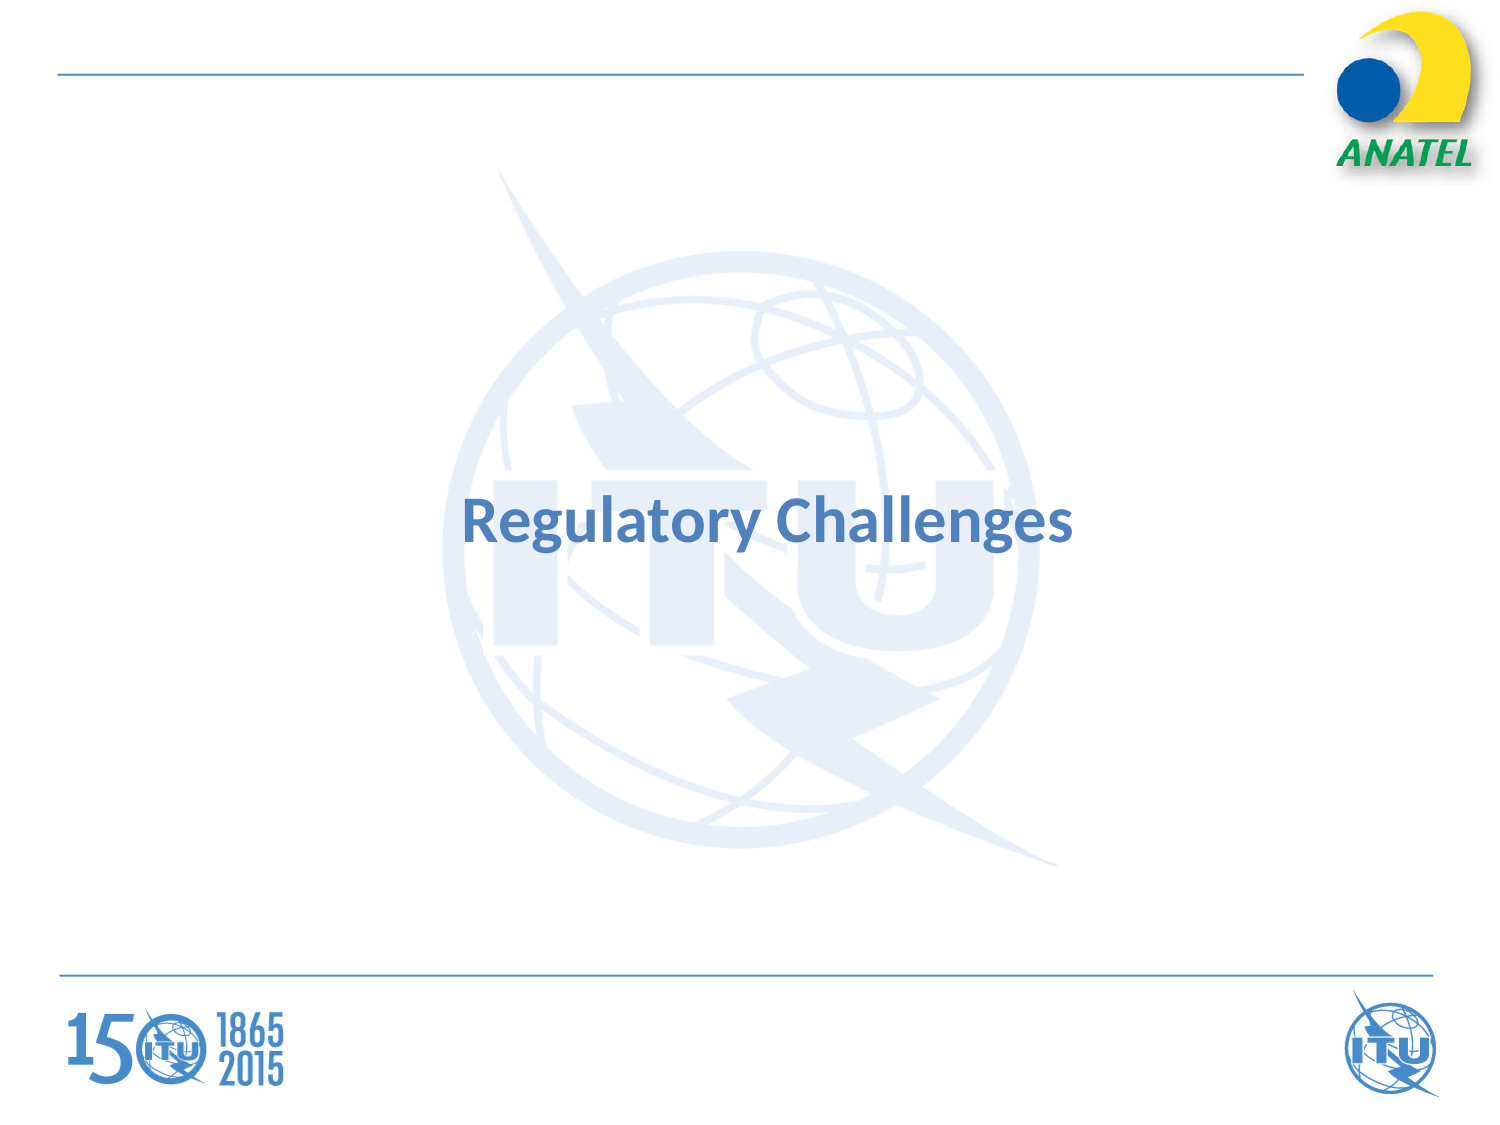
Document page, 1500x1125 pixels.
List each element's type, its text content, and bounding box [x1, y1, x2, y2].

text_box Regulatory Challenges [88, 467, 1448, 563]
picture [0, 0, 1500, 1125]
